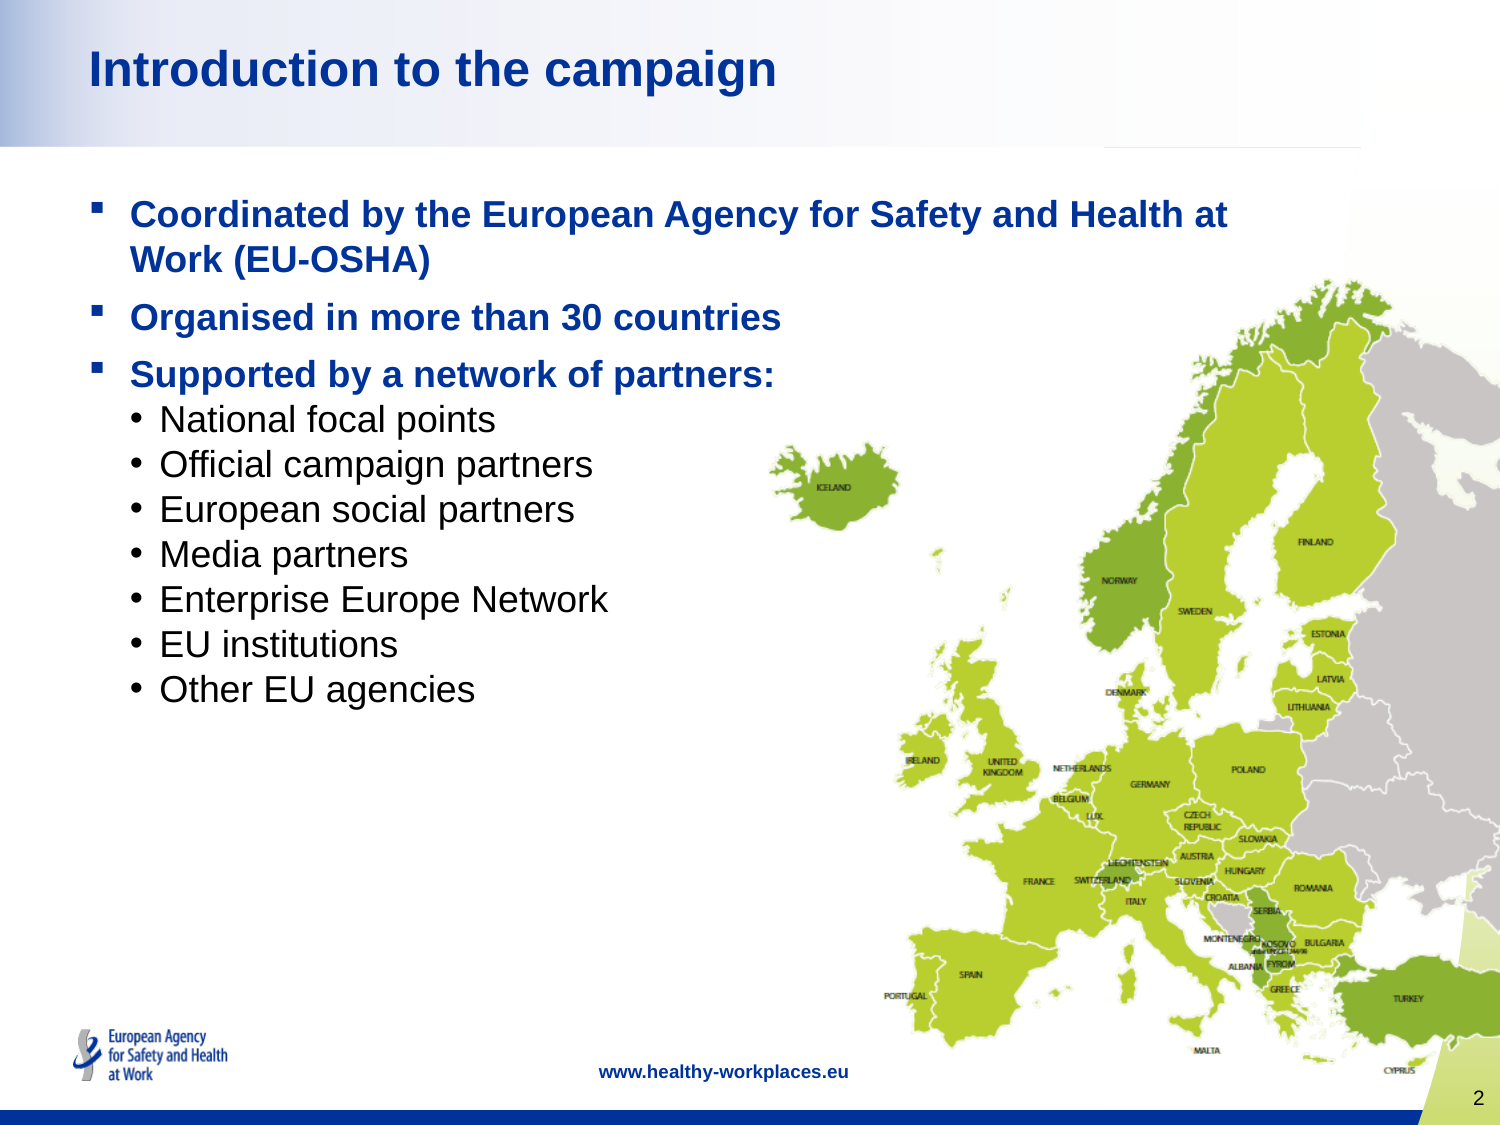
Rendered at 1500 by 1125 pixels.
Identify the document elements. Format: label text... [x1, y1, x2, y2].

text_box Coordinated by the European Agency for Safety and Health at Work (EU-OSHA) Organised in more than 30 countries Supported by a network of partners: National focal points Official campaign partners European social partners Media partners Enterprise Europe Network EU institutions Other EU agencies [73, 183, 1314, 981]
picture [0, 0, 1500, 1125]
text_box Introduction to the campaign [73, 29, 1314, 110]
